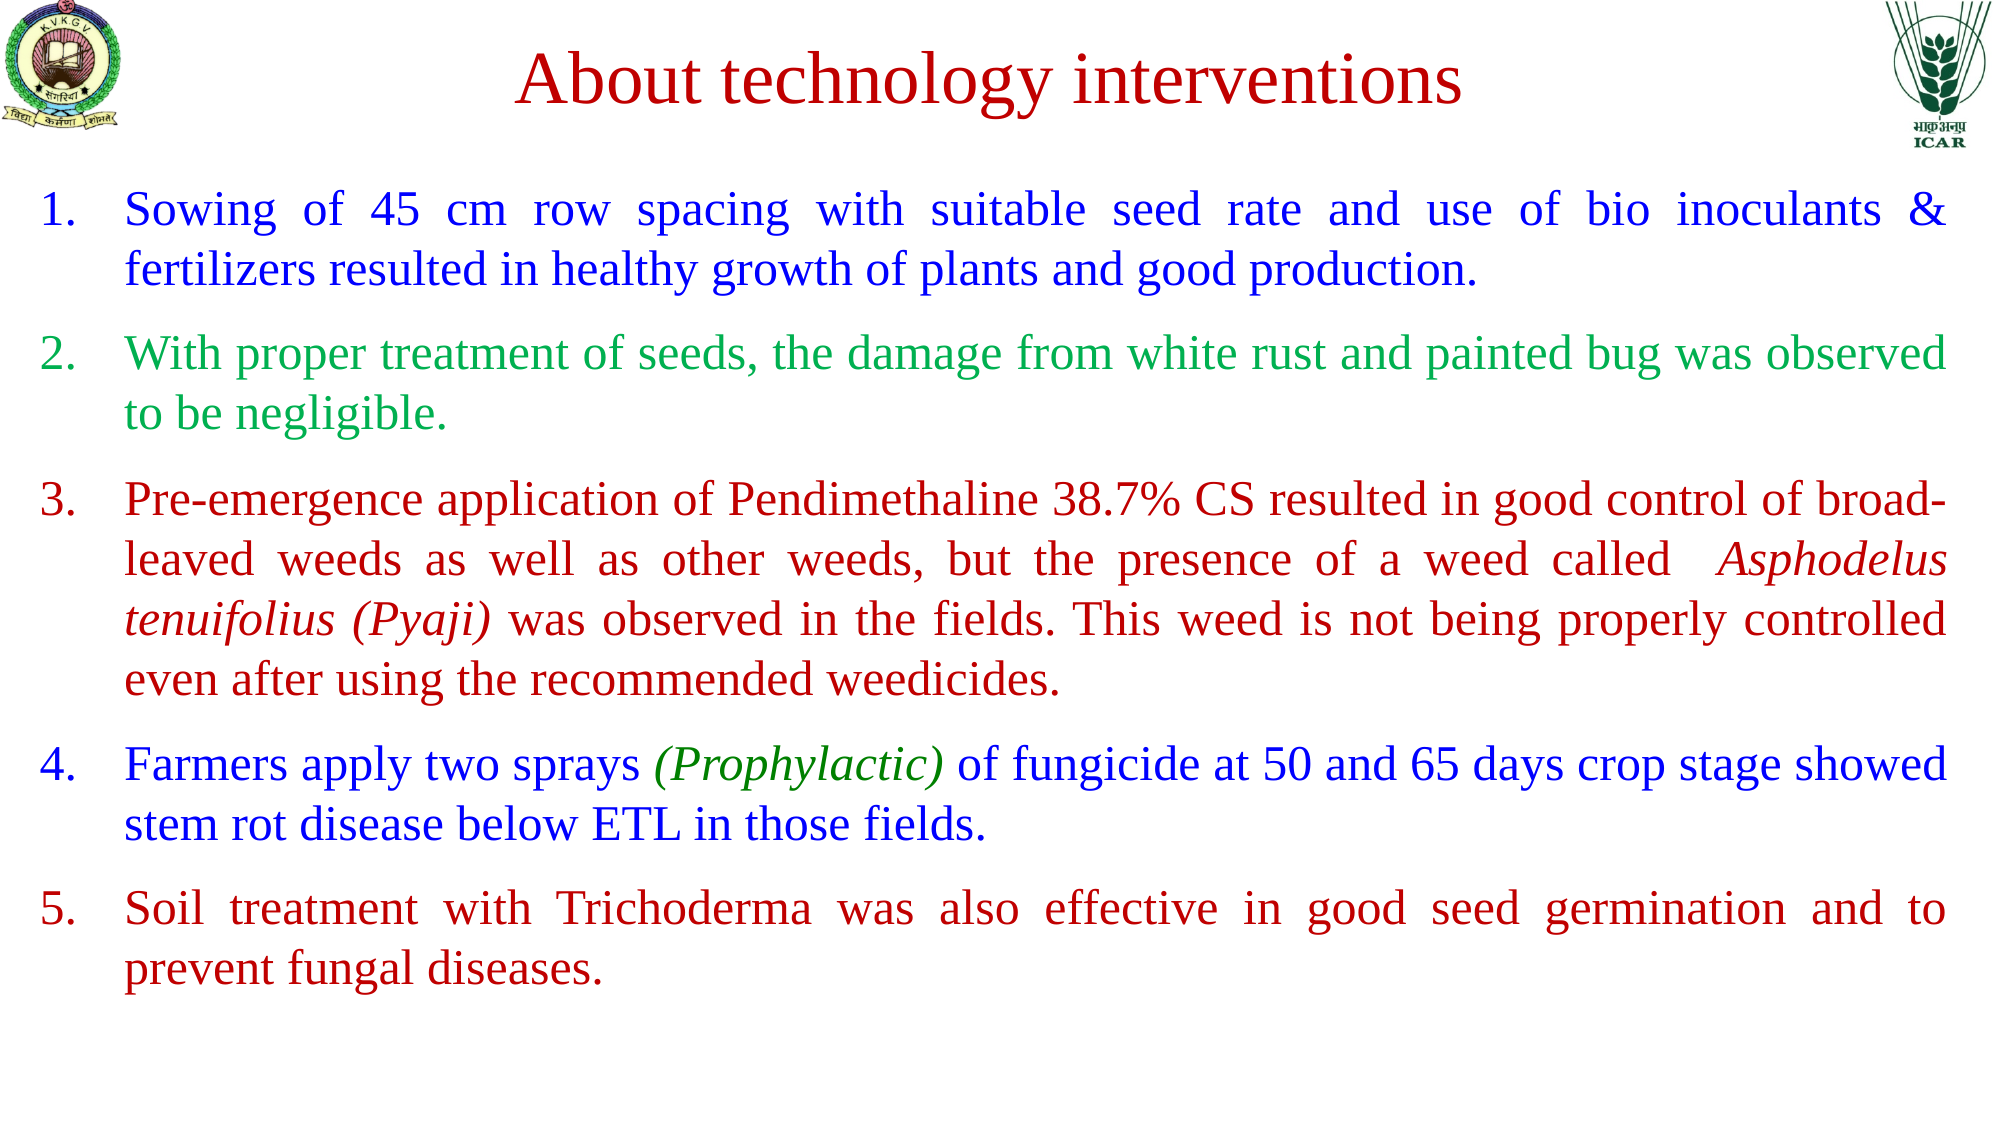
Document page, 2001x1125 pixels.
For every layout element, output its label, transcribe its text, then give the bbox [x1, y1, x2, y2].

text_box About technology interventions [498, 21, 1499, 126]
picture [1881, 0, 1994, 149]
text_box Sowing of 45 cm row spacing with suitable seed rate and use of bio inoculants & fertilizers resulted in healthy growth of plants and good production. With proper treatment of seeds, the damage from white rust and painted bug was observed to be negligible. Pre-emergence application of Pendimethaline 38.7% CS resulted in good control of broad-leaved weeds as well as other weeds, but the presence of a weed called Asphodelus tenuifolius (Pyaji) was observed in the fields. This weed is not being properly controlled even after using the recommended weedicides. Farmers apply two sprays (Prophylactic) of fungicide at 50 and 65 days crop stage showed stem rot disease below ETL in those fields. Soil treatment with Trichoderma was also effective in good seed germination and to prevent fungal diseases. [24, 167, 1963, 1003]
picture [0, 0, 122, 130]
